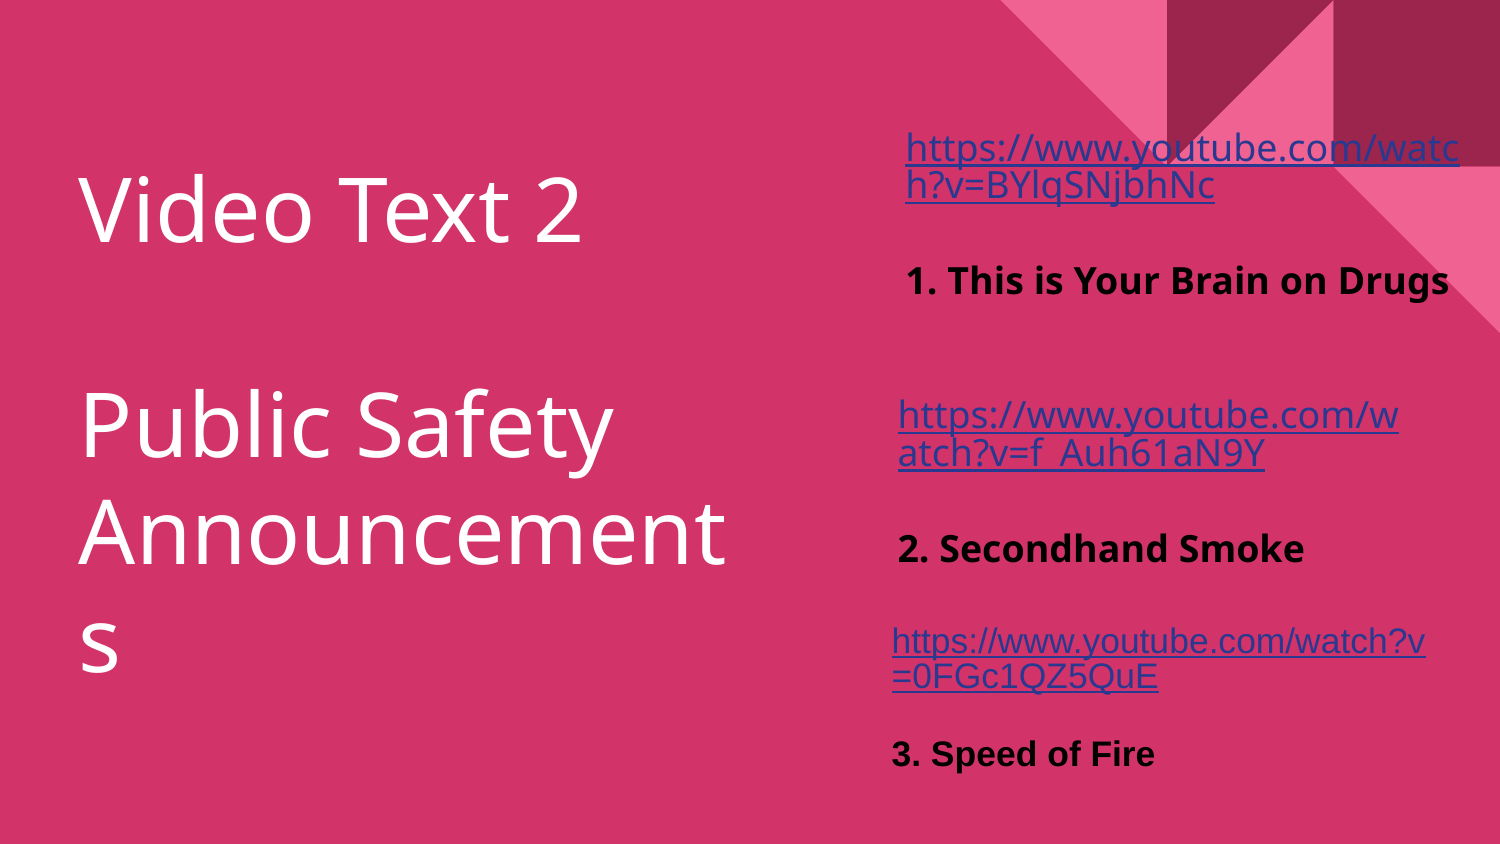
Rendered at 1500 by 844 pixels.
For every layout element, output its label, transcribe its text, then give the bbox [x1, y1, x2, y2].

text_box https://www.youtube.com/watch?v=f_Auh61aN9Y 2. Secondhand Smoke [882, 376, 1434, 571]
text_box https://www.youtube.com/watch?v=BYlqSNjbhNc 1. This is Your Brain on Drugs [890, 108, 1480, 344]
title Video Text 2 Public Safety Announcements [64, 81, 750, 762]
text_box https://www.youtube.com/watch?v=0FGc1QZ5QuE 3. Speed of Fire [876, 603, 1455, 754]
